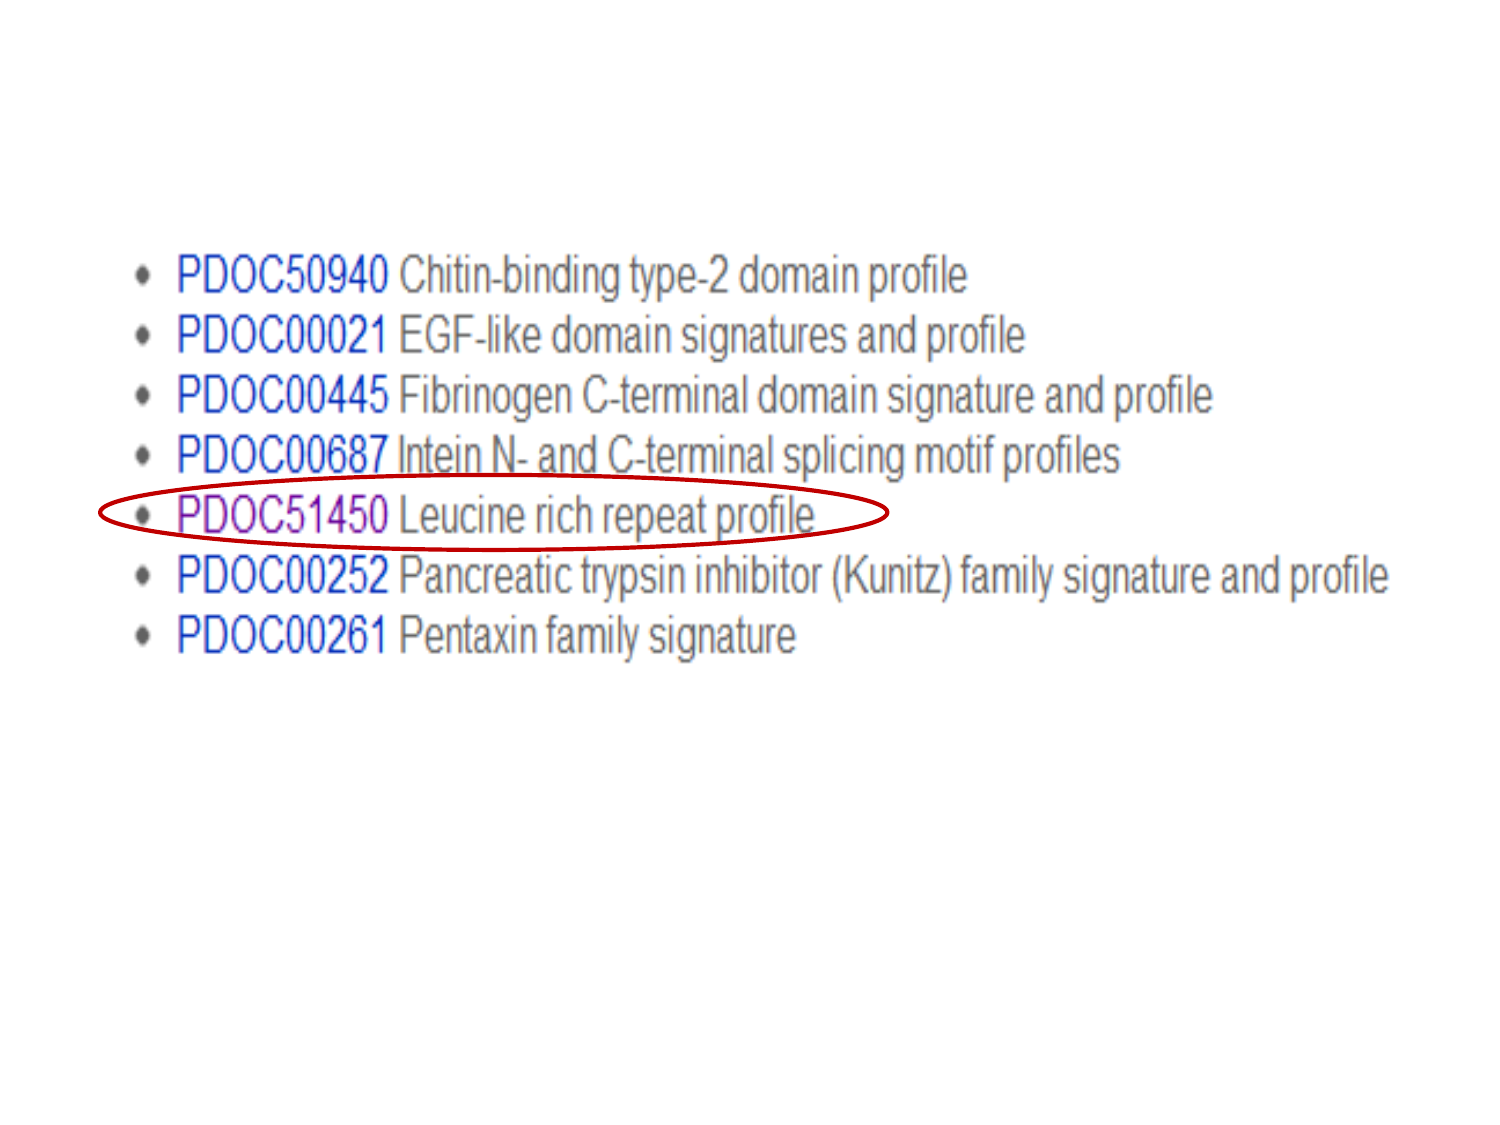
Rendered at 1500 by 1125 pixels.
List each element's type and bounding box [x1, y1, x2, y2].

picture [74, 224, 1451, 791]
